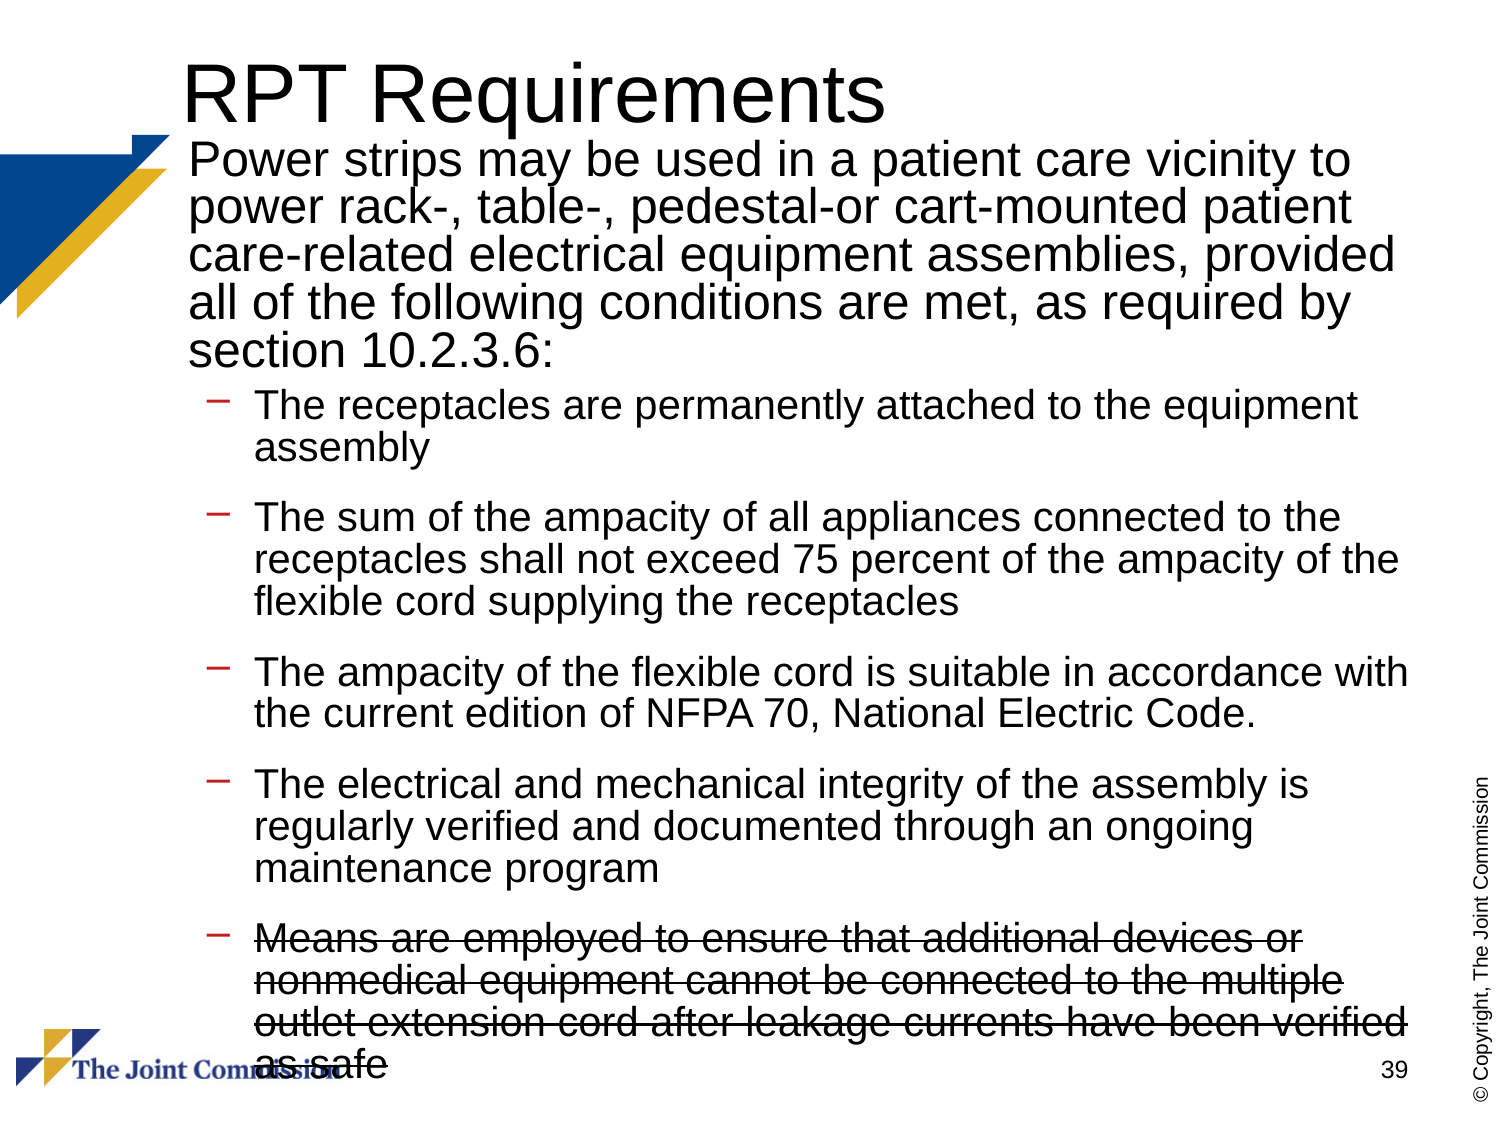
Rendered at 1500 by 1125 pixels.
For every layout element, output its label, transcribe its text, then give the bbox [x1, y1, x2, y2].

list Power strips may be used in a patient care vicinity to power rack-, table-, pedestal-or cart-mounted patient care-related electrical equipment assemblies, provided all of the following conditions are met, as required by section 10.2.3.6: The receptacles are permanently attached to the equipment assembly The sum of the ampacity of all appliances connected to the receptacles shall not exceed 75 percent of the ampacity of the flexible cord supplying the receptacles The ampacity of the flexible cord is suitable in accordance with the current edition of NFPA 70, National Electric Code. The electrical and mechanical integrity of the assembly is regularly verified and documented through an ongoing maintenance program Means are employed to ensure that additional devices or nonmedical equipment cannot be connected to the multiple outlet extension cord after leakage currents have been verified as safe [116, 130, 1453, 1027]
title RPT Requirements [166, 0, 1424, 130]
picture [16, 1029, 347, 1090]
